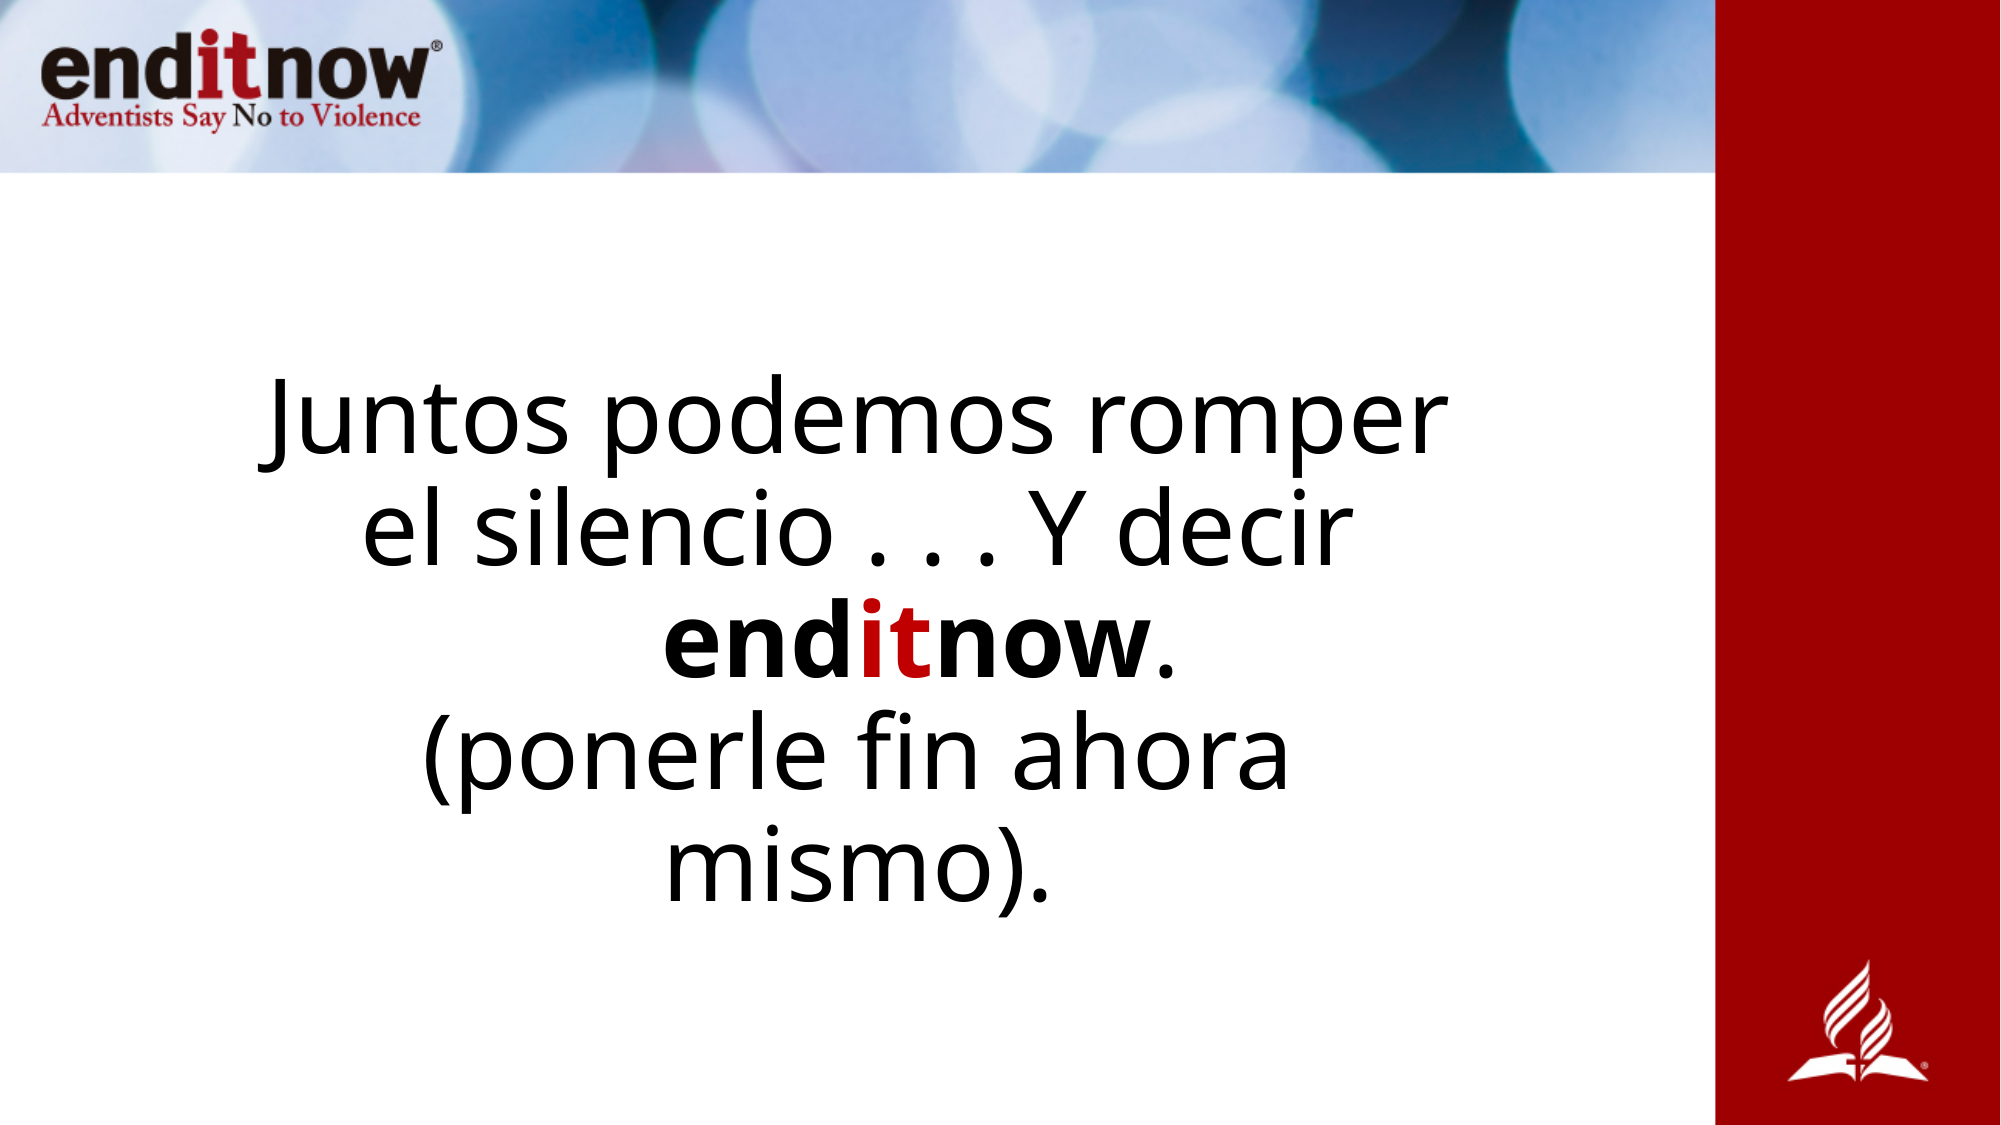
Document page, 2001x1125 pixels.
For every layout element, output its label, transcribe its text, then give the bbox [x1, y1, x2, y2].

title Juntos podemos romper el silencio . . . Y decir enditnow. (ponerle fin ahora mismo). [212, 349, 1505, 932]
picture [0, 0, 2001, 1125]
